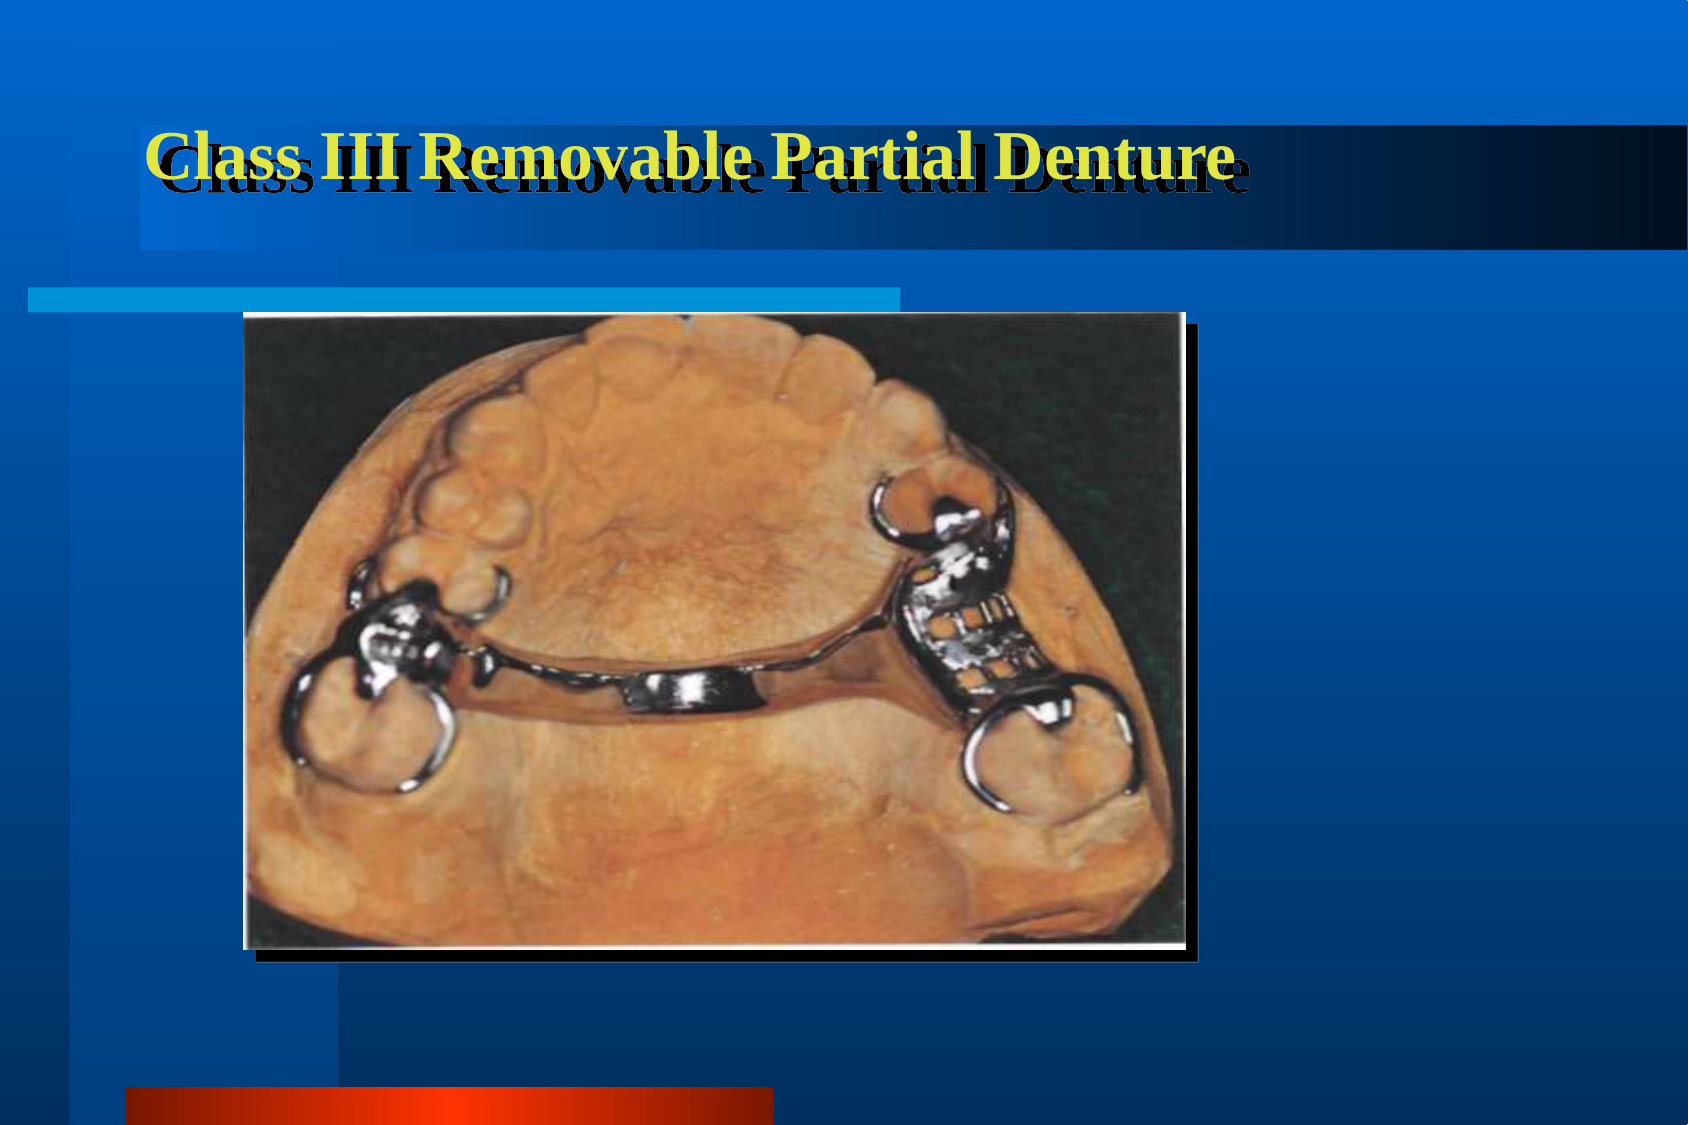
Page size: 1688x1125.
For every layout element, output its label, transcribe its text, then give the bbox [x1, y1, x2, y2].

title Class III Removable Partial Denture [126, 99, 1562, 288]
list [243, 312, 1187, 951]
